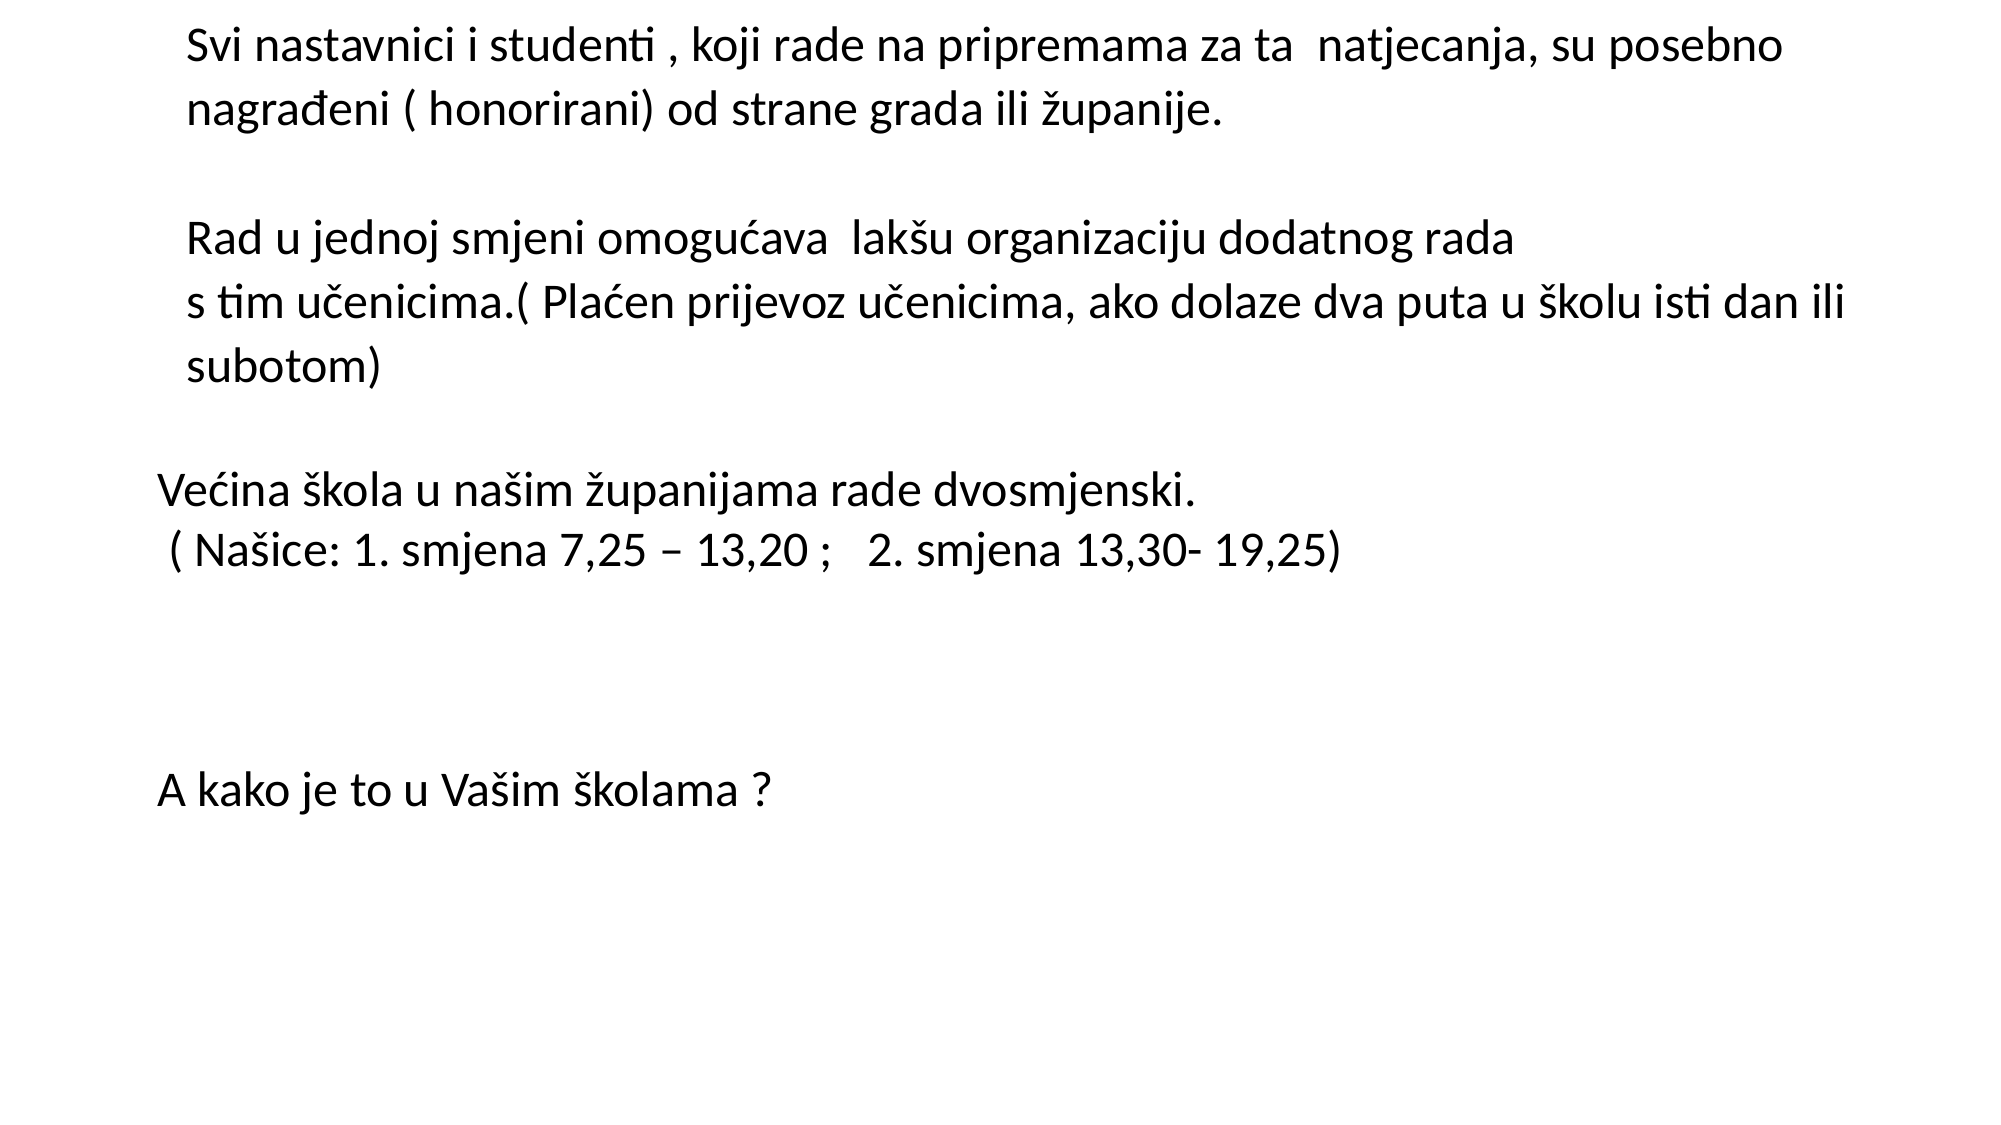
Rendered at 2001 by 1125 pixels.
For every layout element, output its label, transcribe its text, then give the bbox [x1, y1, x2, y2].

text_box Svi nastavnici i studenti , koji rade na pripremama za ta natjecanja, su posebno nagrađeni ( honorirani) od strane grada ili županije. Rad u jednoj smjeni omogućava lakšu organizaciju dodatnog rada s tim učenicima.( Plaćen prijevoz učenicima, ako dolaze dva puta u školu isti dan ili subotom) Većina škola u našim županijama rade dvosmjenski. ( Našice: 1. smjena 7,25 – 13,20 ; 2. smjena 13,30- 19,25) A kako je to u Vašim školama ? [142, 0, 1881, 889]
